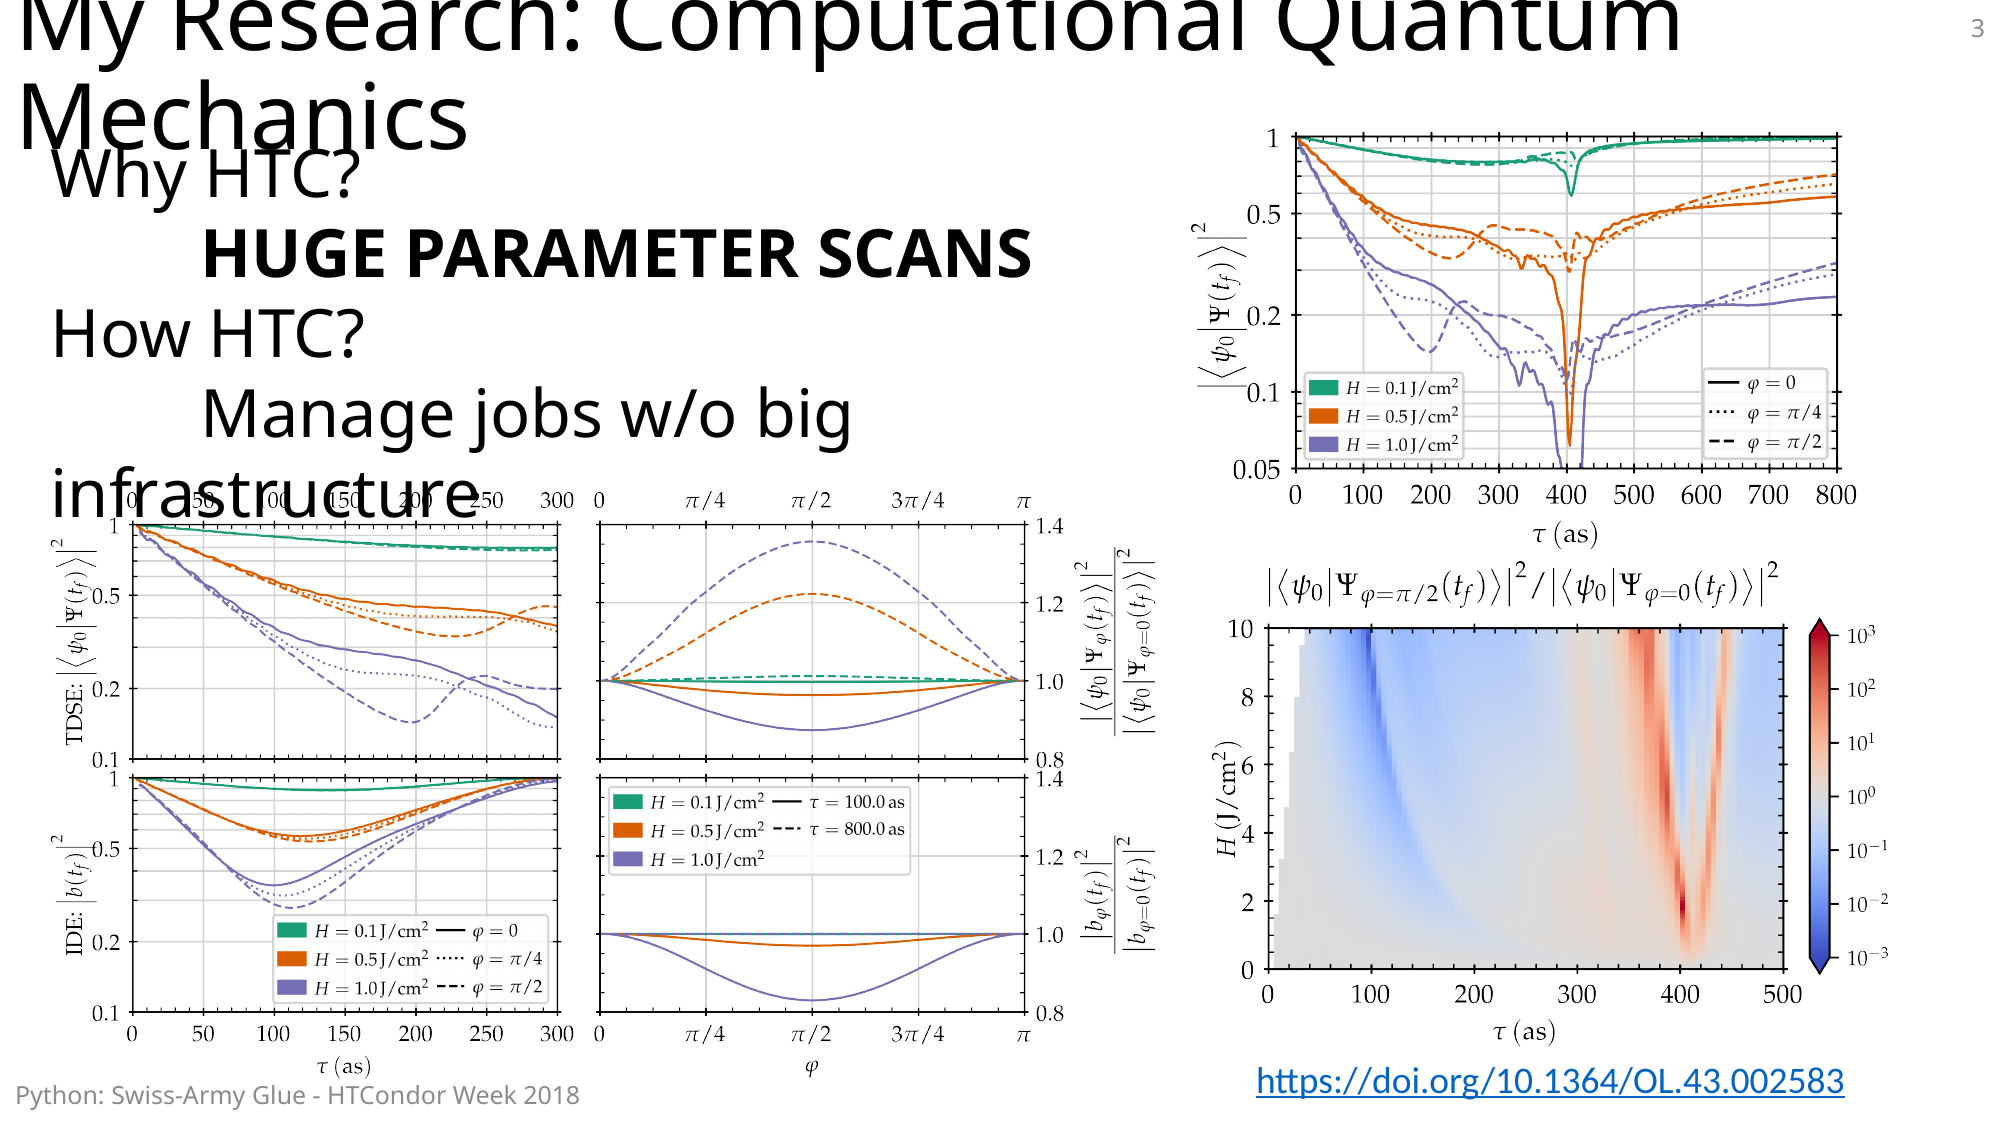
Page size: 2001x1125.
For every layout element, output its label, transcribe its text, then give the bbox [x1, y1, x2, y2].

text_box Why HTC? HUGE PARAMETER SCANS How HTC? Manage jobs w/o big infrastructure [35, 123, 1172, 474]
text_box https://doi.org/10.1364/OL.43.002583 [1241, 1065, 1861, 1109]
picture [35, 106, 1908, 1095]
title My Research: Computational Quantum Mechanics [0, 0, 1934, 141]
footer Python: Swiss-Army Glue - HTCondor Week 2018 [0, 1065, 675, 1125]
slide_number 3 [1933, 0, 2000, 60]
